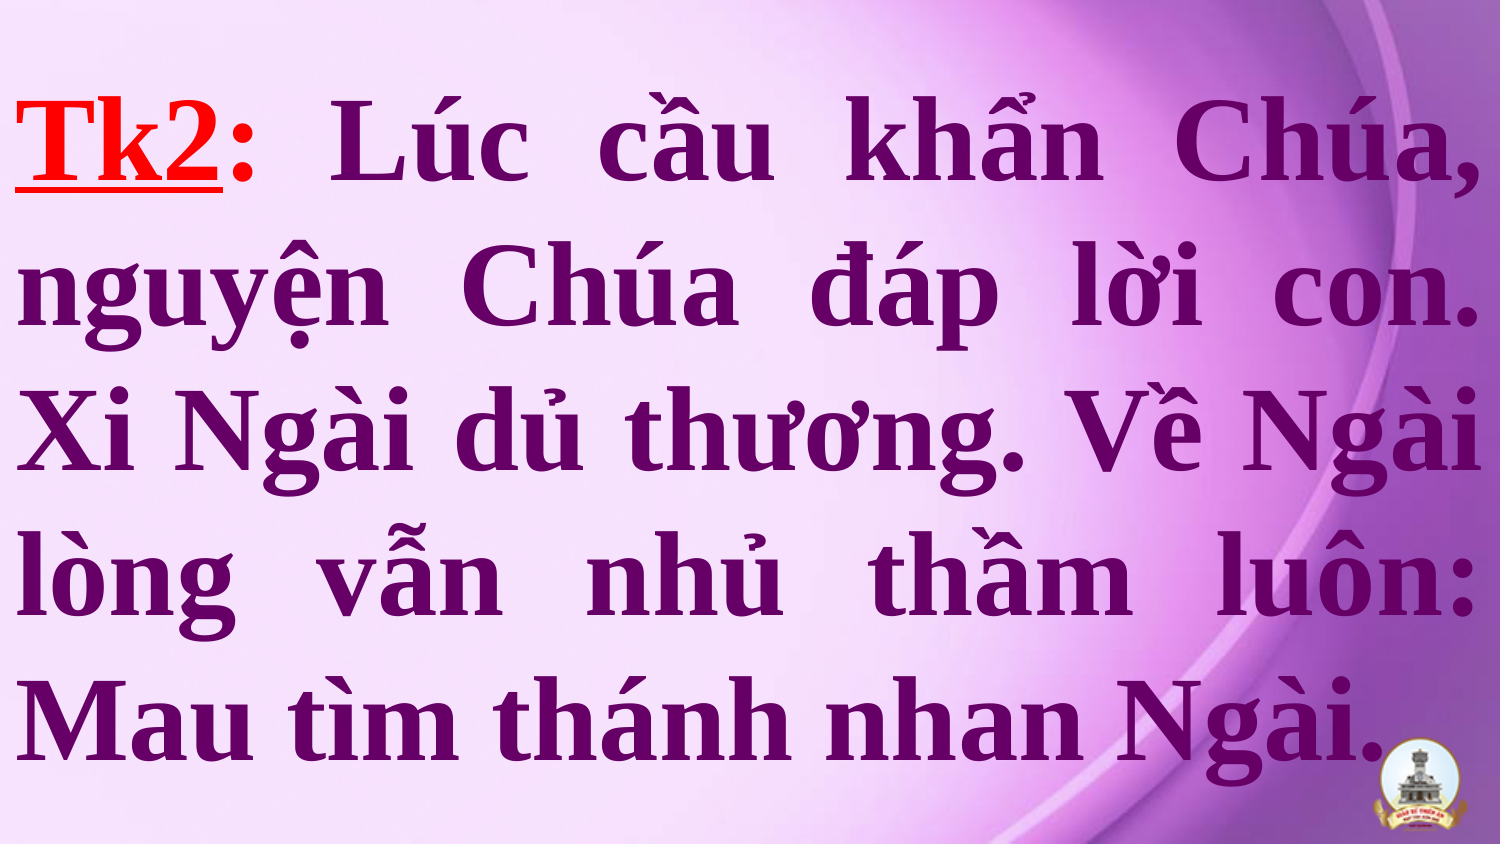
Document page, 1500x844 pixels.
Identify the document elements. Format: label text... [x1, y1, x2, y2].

title Tk2: Lúc cầu khẩn Chúa, nguyện Chúa đáp lời con. Xi Ngài dủ thương. Về Ngài lòng vẫn nhủ thầm luôn: Mau tìm thánh nhan Ngài. [0, 0, 1500, 844]
